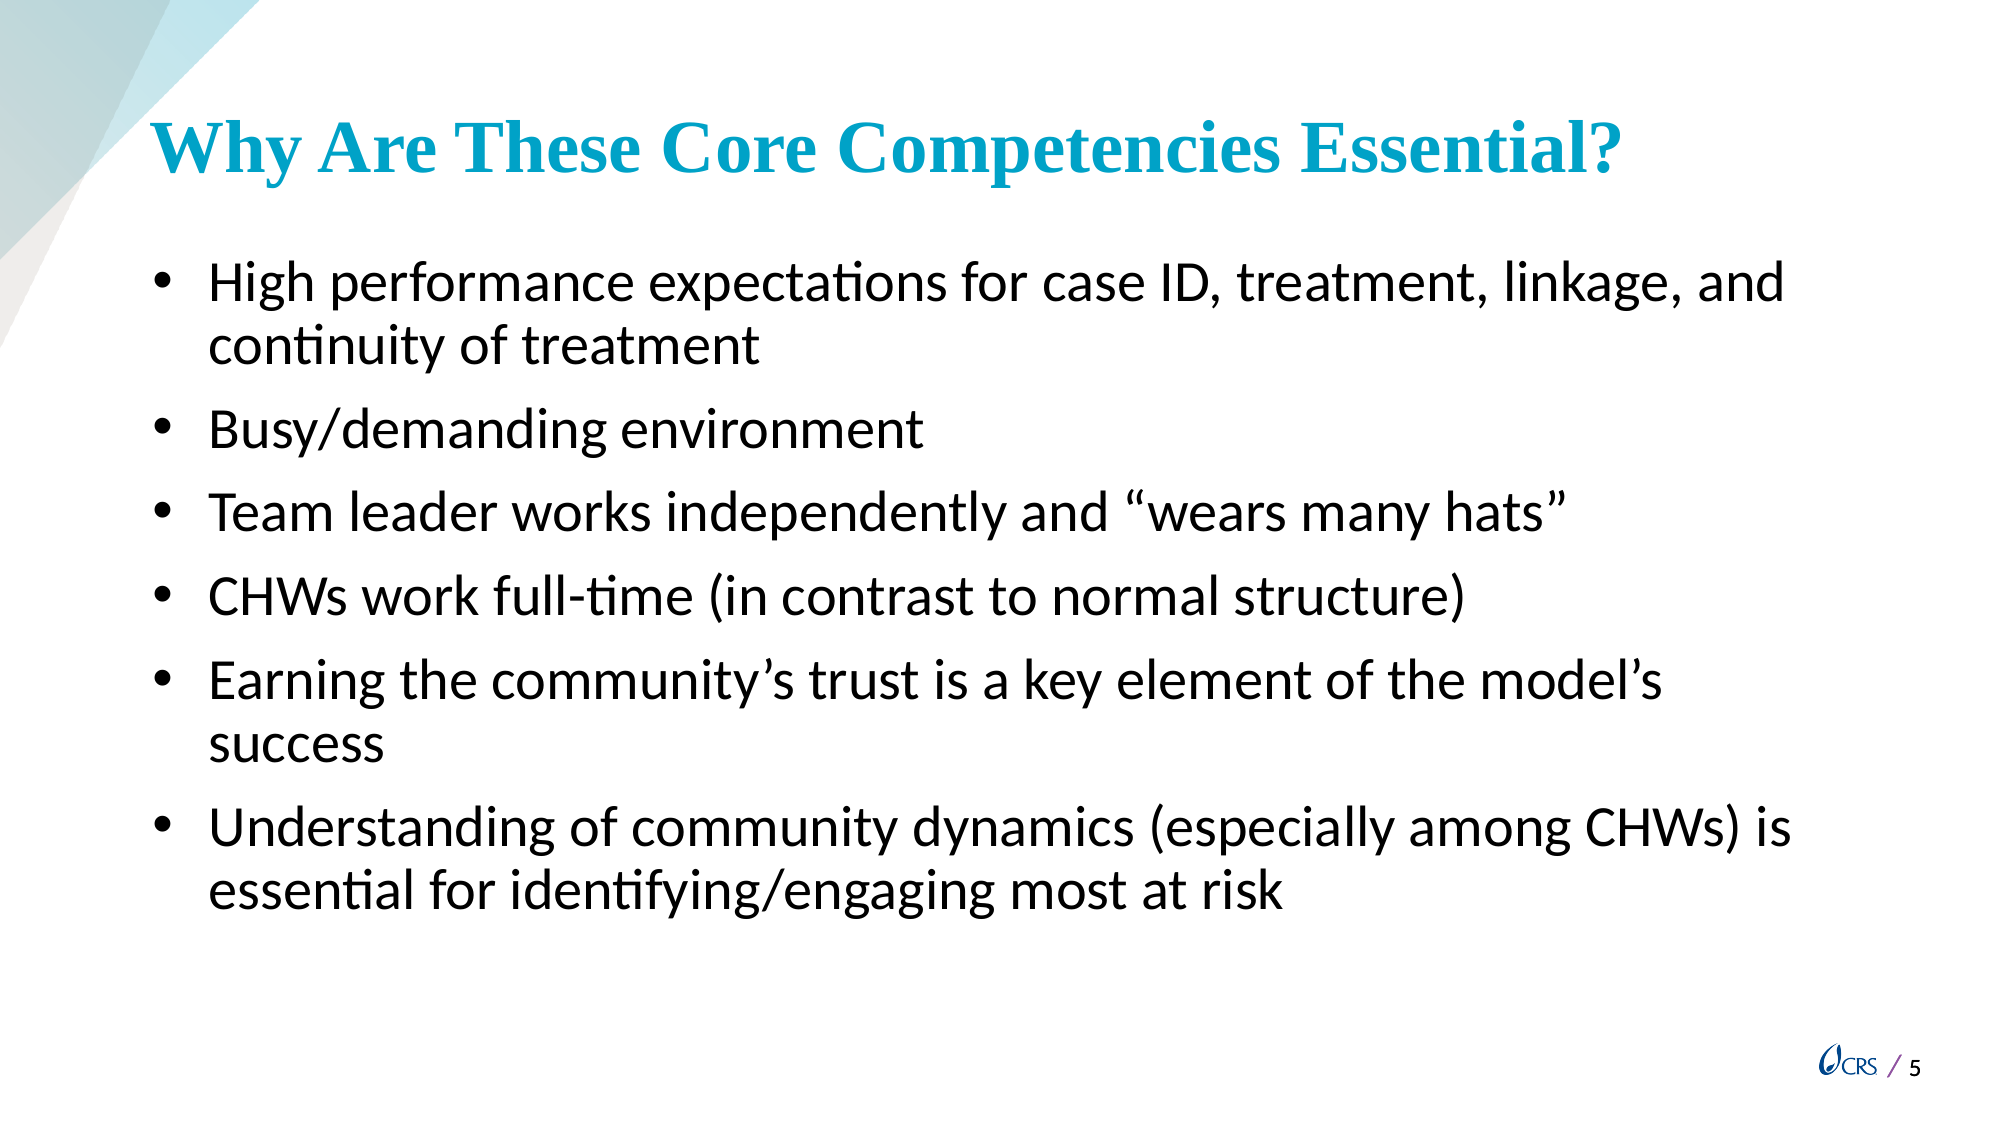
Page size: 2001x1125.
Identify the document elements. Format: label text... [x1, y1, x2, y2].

list High performance expectations for case ID, treatment, linkage, and continuity of treatment Busy/demanding environment Team leader works independently and “wears many hats” CHWs work full-time (in contrast to normal structure) Earning the community’s trust is a key element of the model’s success Understanding of community dynamics (especially among CHWs) is essential for identifying/engaging most at risk [137, 243, 1863, 1014]
title Why Are These Core Competencies Essential? [134, 27, 1860, 197]
picture [0, 0, 2000, 1125]
